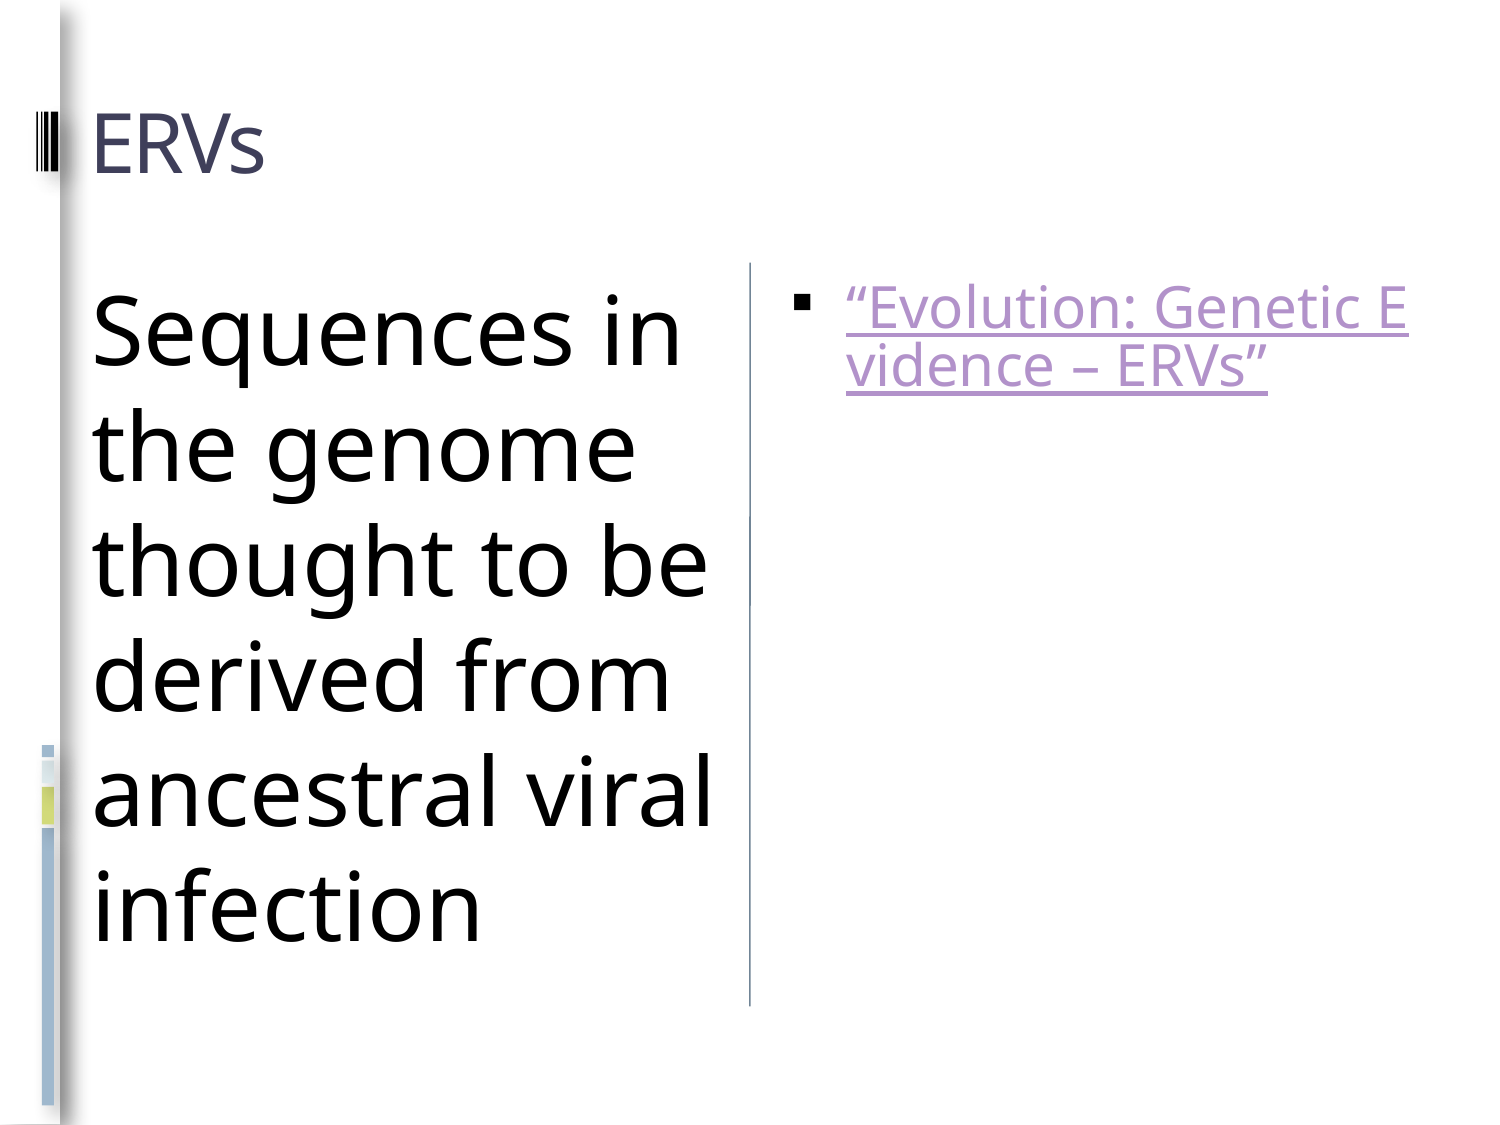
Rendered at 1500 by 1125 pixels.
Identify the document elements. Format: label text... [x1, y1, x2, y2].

list Sequences in the genome thought to be derived from ancestral viral infection [76, 262, 739, 1005]
list “Evolution: Genetic Evidence – ERVs” [763, 262, 1427, 1005]
title ERVs [75, 34, 1425, 247]
